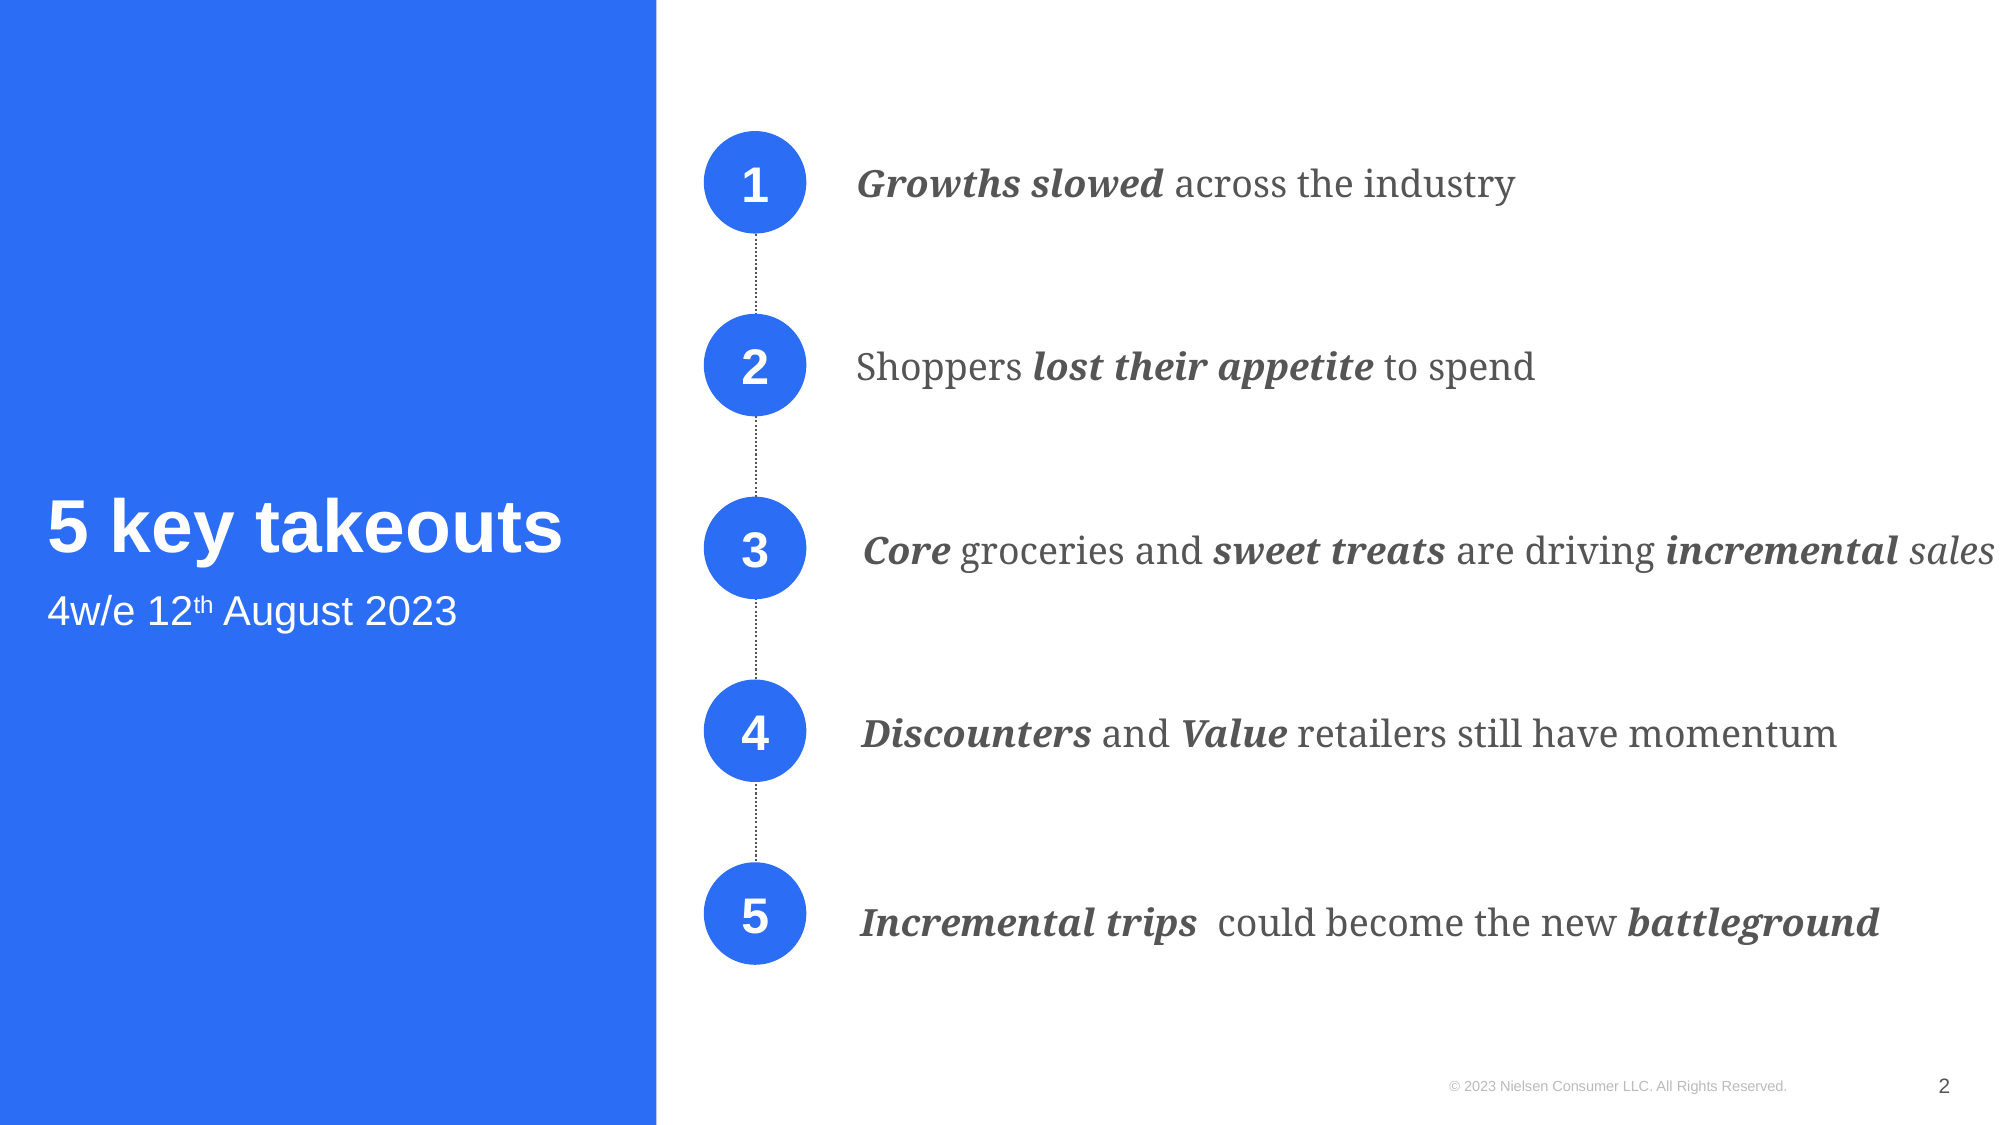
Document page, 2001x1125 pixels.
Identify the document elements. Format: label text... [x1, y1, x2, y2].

text_box Incremental trips could become the new battleground [860, 870, 2000, 973]
subtitle 4w/e 12th August 2023 [47, 576, 623, 649]
text_box 1 [702, 130, 808, 235]
text_box 4 [702, 678, 755, 784]
text_box 3 [702, 495, 755, 601]
text_box Discounters and Value retailers still have momentum [861, 681, 1956, 784]
text_box Growths slowed across the industry [856, 131, 1977, 234]
text_box 4 [756, 678, 808, 784]
text_box 5 [702, 861, 808, 966]
text_box Core groceries and sweet treats are driving incremental sales [862, 498, 2000, 601]
title 5 key takeouts [47, 182, 623, 575]
text_box 2 [702, 312, 755, 418]
text_box 3 [756, 495, 808, 601]
text_box Shoppers lost their appetite to spend [856, 314, 1950, 417]
text_box 2 [756, 312, 808, 418]
slide_number 2 [1802, 1055, 1950, 1116]
